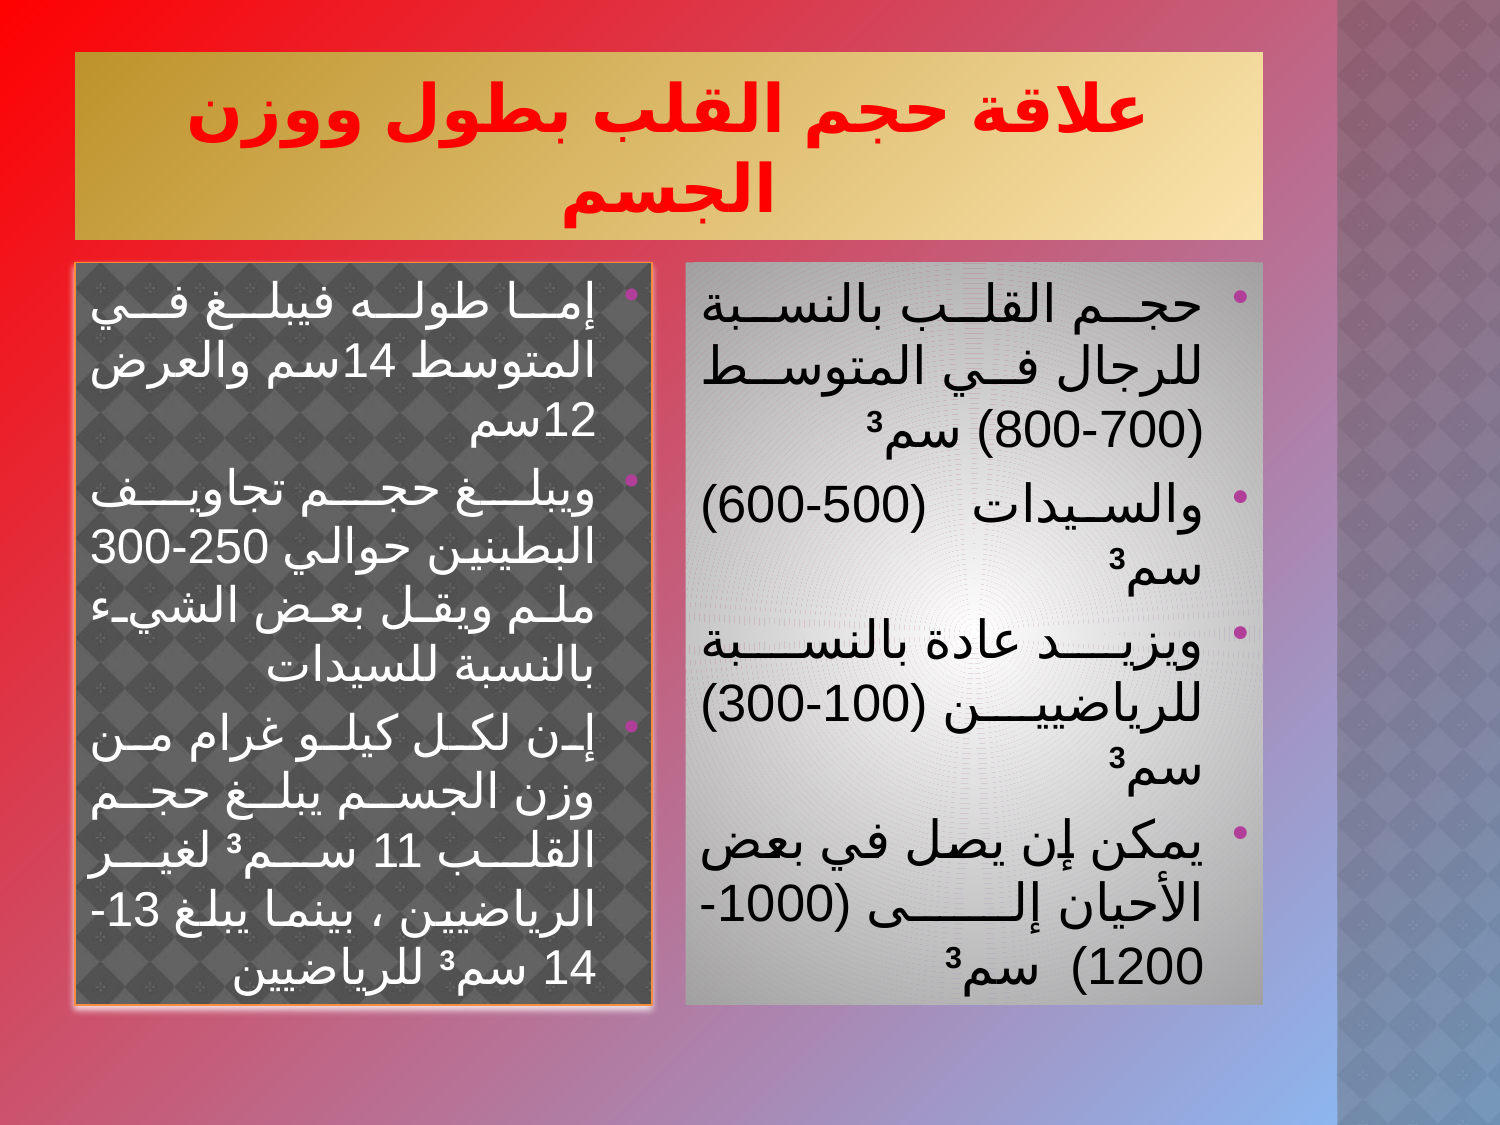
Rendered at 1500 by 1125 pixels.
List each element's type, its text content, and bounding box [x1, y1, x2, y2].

title علاقة حجم القلب بطول ووزن الجسم [75, 52, 1263, 240]
list إما طوله فيبلغ في المتوسط 14سم والعرض 12سم ويبلغ حجم تجاويف البطينين حوالي 250-300 ملم ويقل بعض الشيء بالنسبة للسيدات إن لكل كيلو غرام من وزن الجسم يبلغ حجم القلب 11 سم3 لغير الرياضيين ، بينما يبلغ 13-14 سم3 للرياضيين [74, 262, 653, 1006]
list حجم القلب بالنسبة للرجال في المتوسط (700-800) سم3 والسيدات (500-600) سم3 ويزيد عادة بالنسبة للرياضيين (100-300) سم3 يمكن إن يصل في بعض الأحيان إلى (1000-1200) سم3 [685, 262, 1263, 1005]
